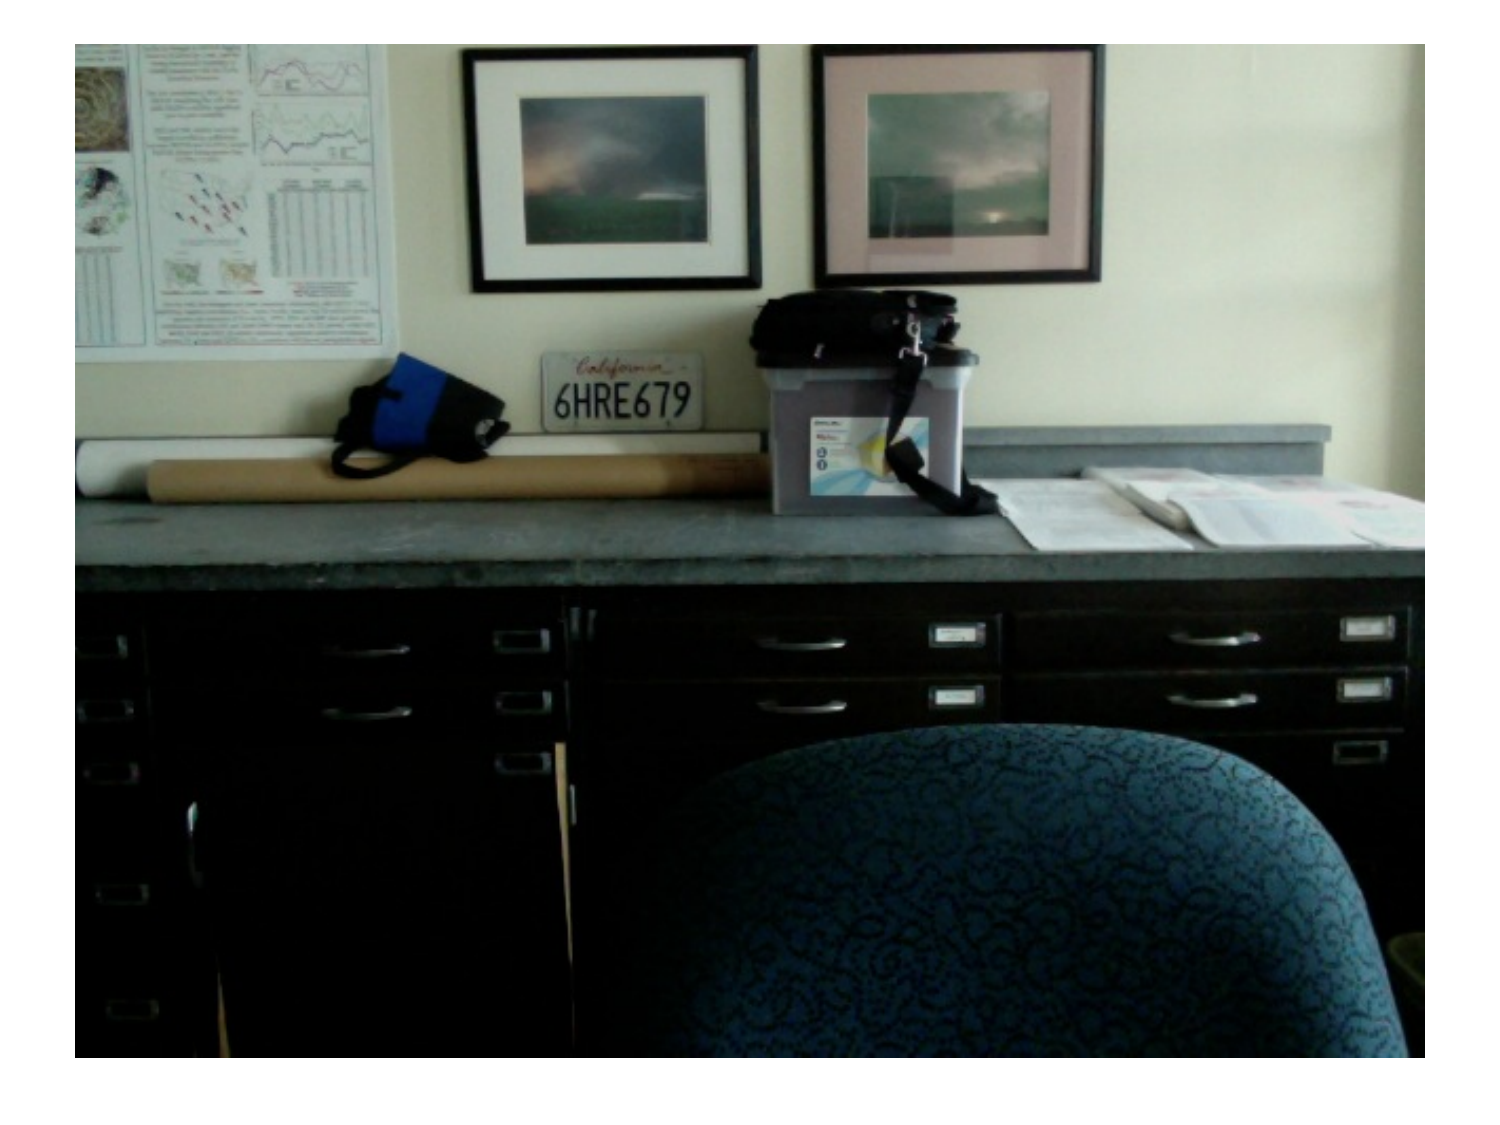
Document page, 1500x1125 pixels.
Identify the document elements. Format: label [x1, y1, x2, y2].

picture [74, 44, 1426, 1058]
